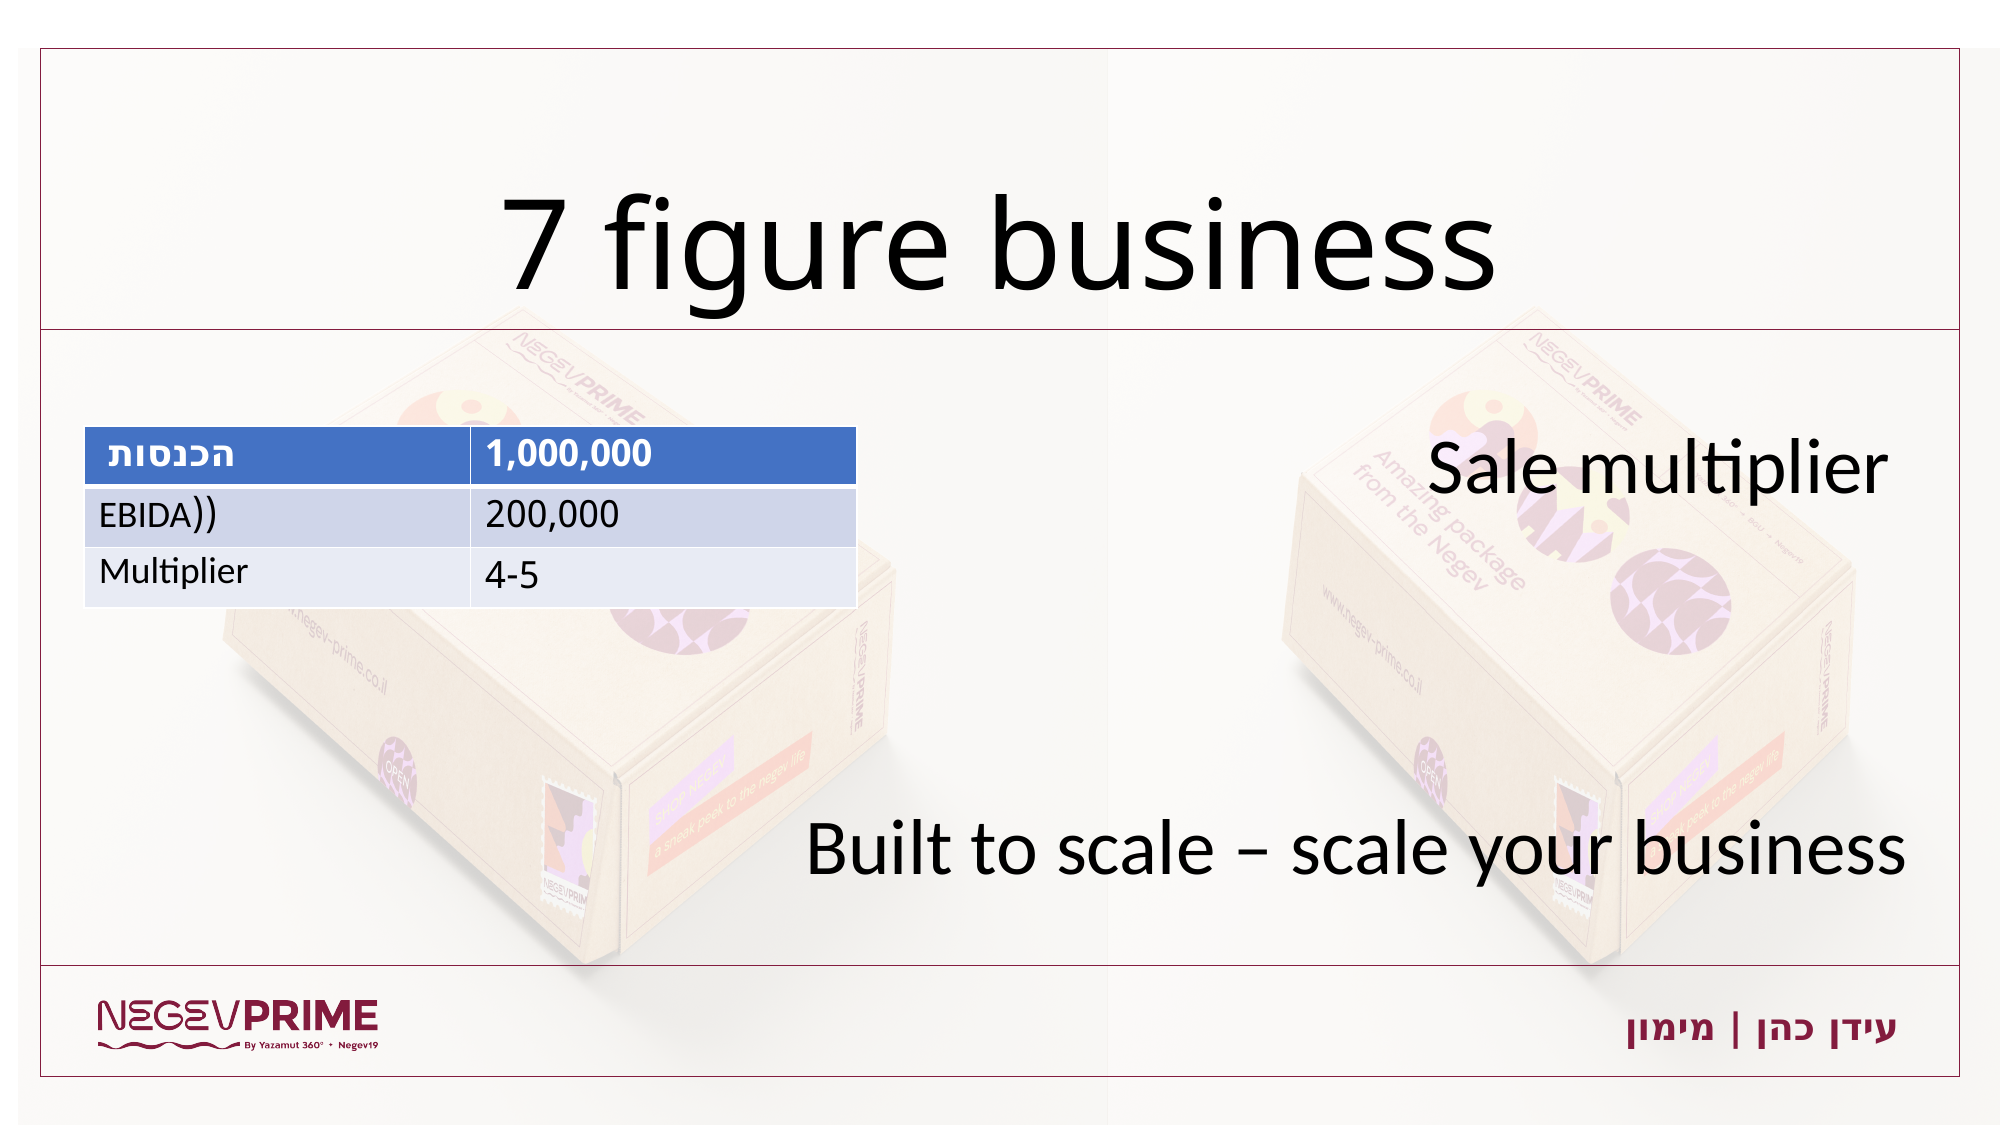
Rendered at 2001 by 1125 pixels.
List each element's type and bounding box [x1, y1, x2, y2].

text_box [18, 48, 2000, 1125]
picture [97, 1000, 378, 1051]
